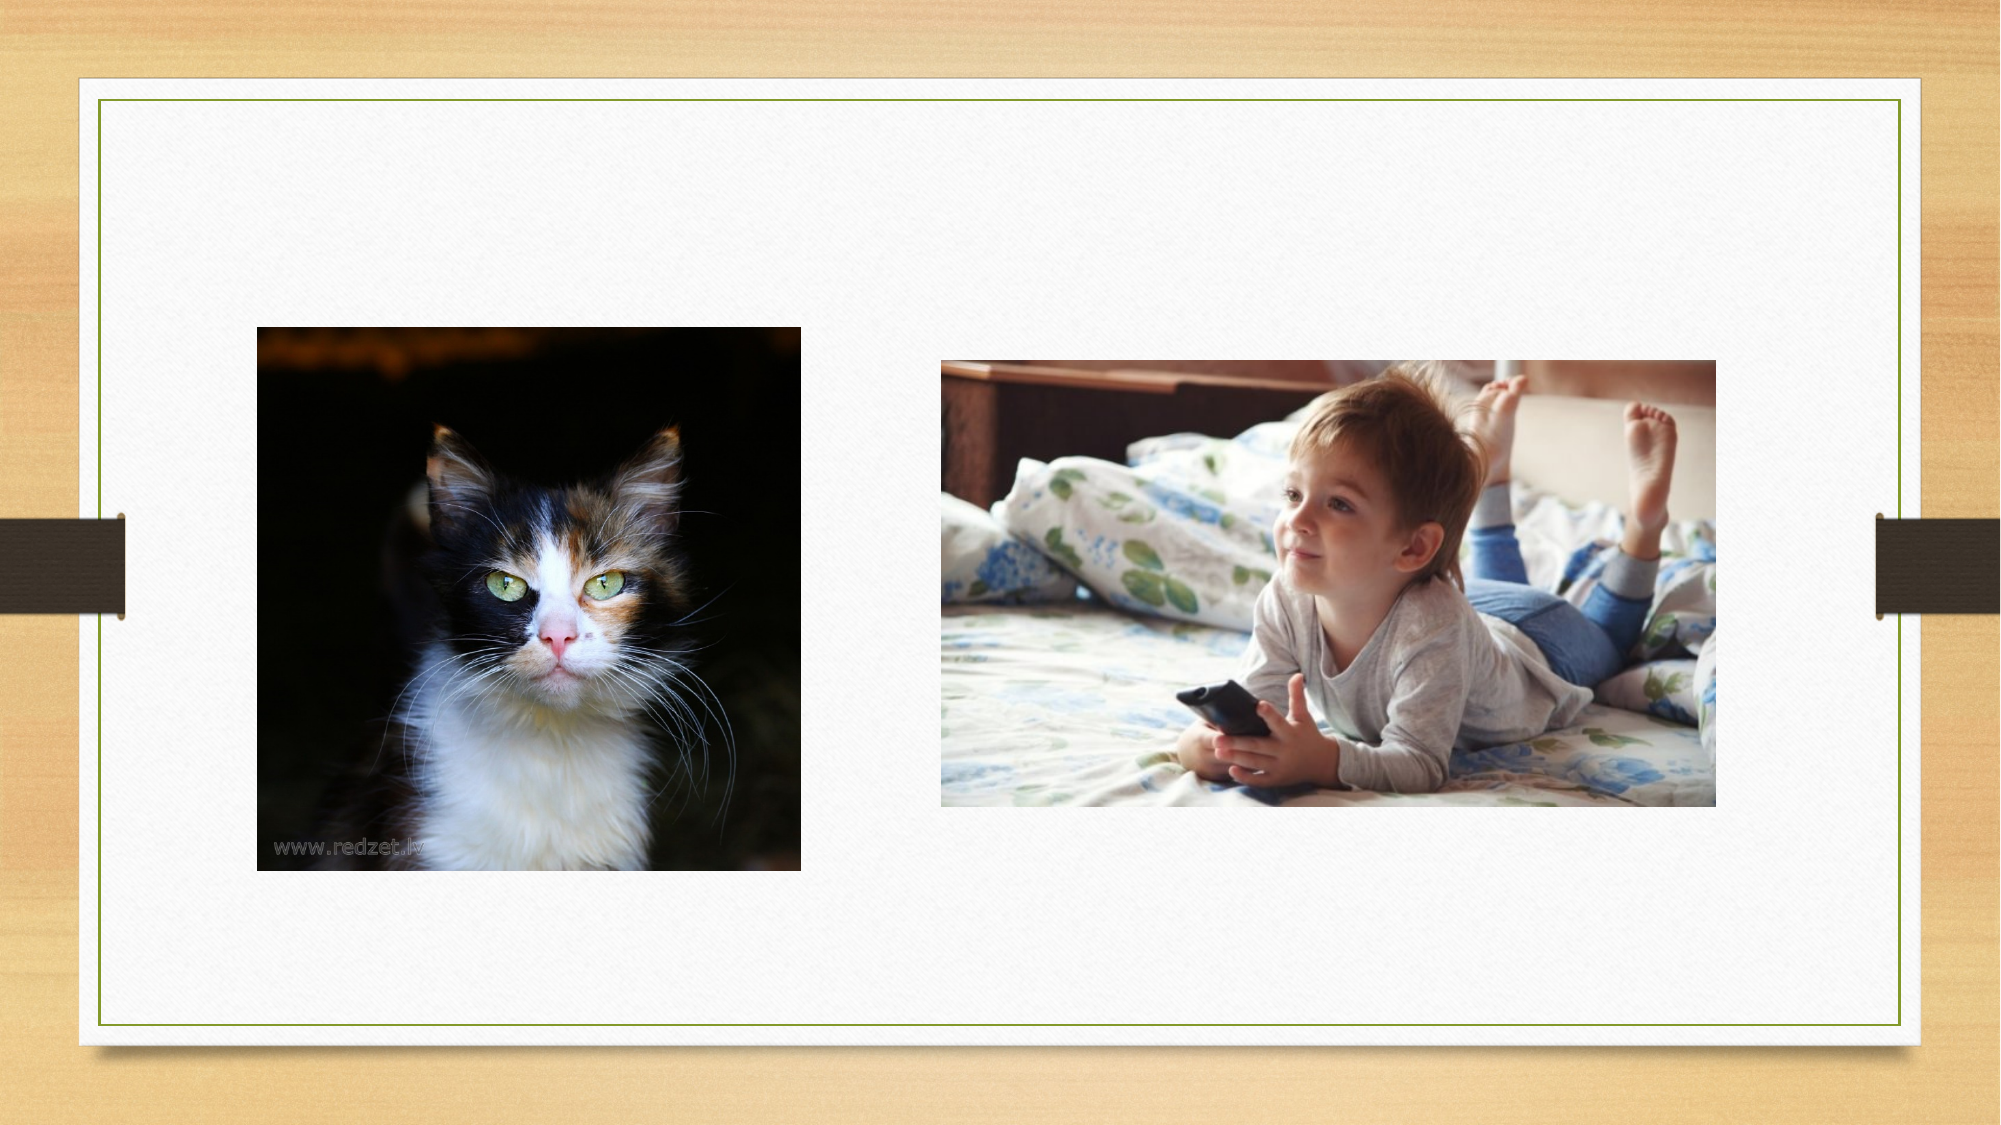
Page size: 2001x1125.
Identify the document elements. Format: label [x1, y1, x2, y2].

list [257, 327, 802, 871]
picture [0, 0, 2001, 1125]
list [941, 360, 1716, 807]
